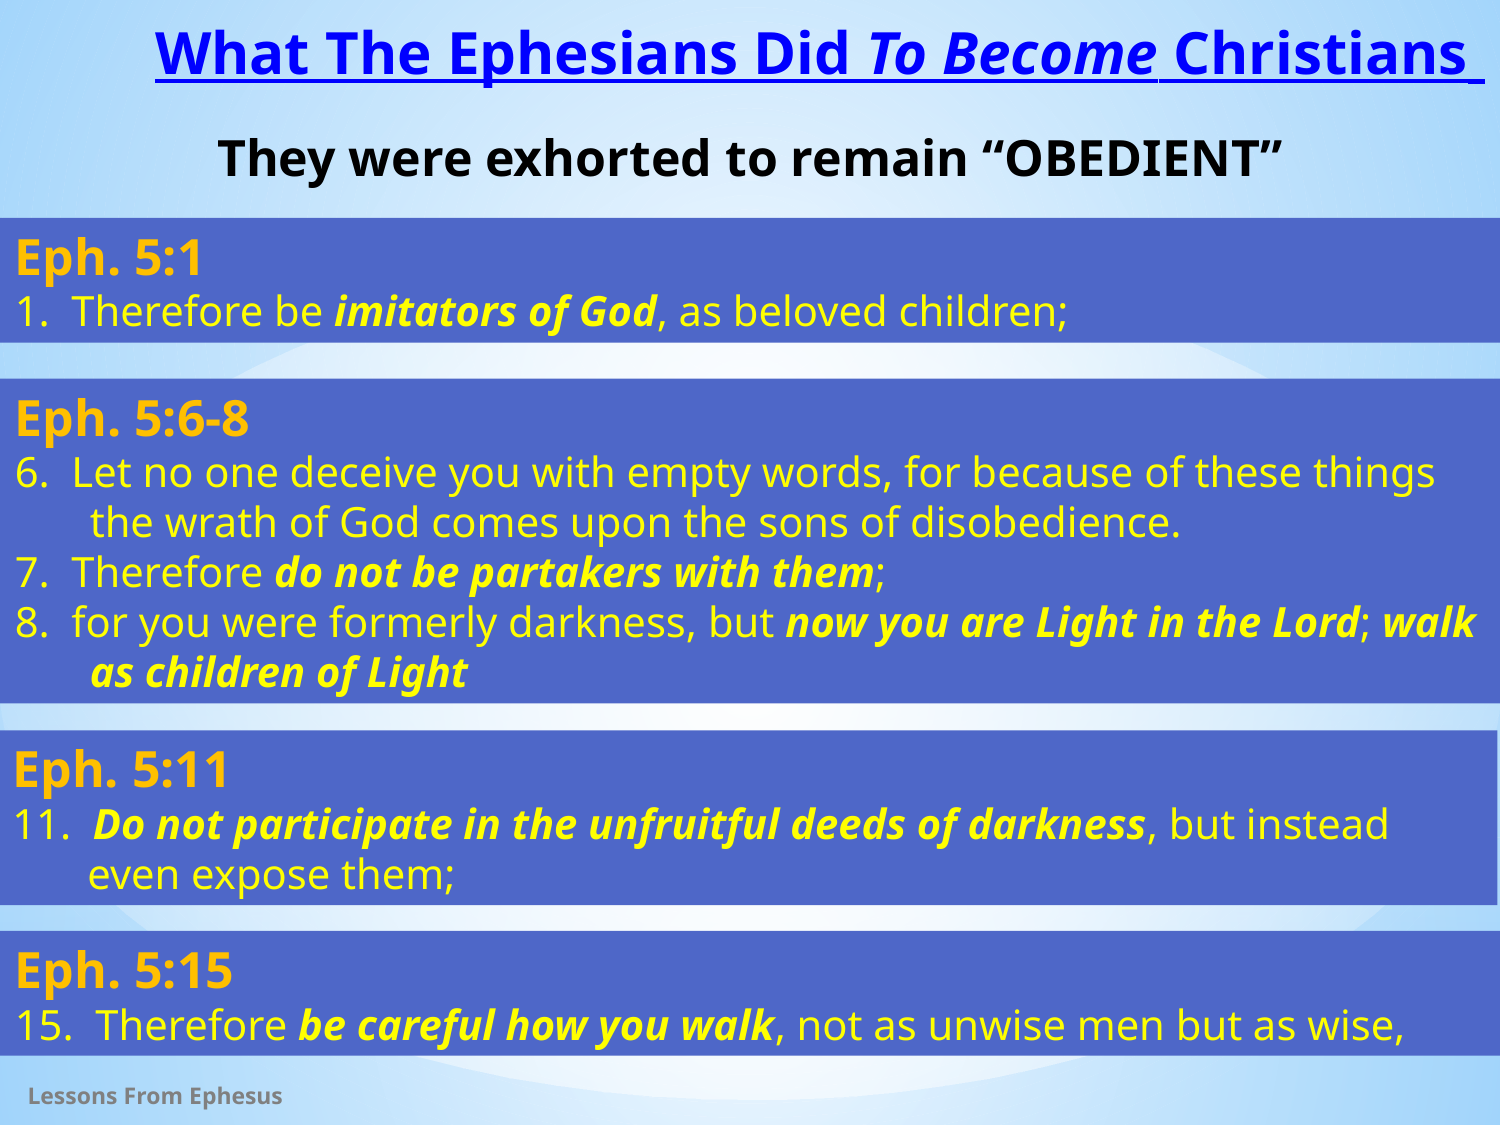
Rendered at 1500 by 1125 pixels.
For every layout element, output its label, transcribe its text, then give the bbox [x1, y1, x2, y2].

text_box They were exhorted to remain “OBEDIENT” [0, 119, 1500, 194]
text_box Eph. 5:15 15. Therefore be careful how you walk, not as unwise men but as wise, [0, 930, 1500, 1056]
text_box Eph. 5:11 11. Do not participate in the unfruitful deeds of darkness, but instead even expose them; [0, 730, 1498, 906]
text_box Eph. 5:6-8 6. Let no one deceive you with empty words, for because of these things the wrath of God comes upon the sons of disobedience. 7. Therefore do not be partakers with them; 8. for you were formerly darkness, but now you are Light in the Lord; walk as children of Light [0, 378, 1500, 704]
title What The Ephesians Did To Become Christians [0, 0, 1500, 100]
text_box Eph. 5:1 1. Therefore be imitators of God, as beloved children; [0, 217, 1500, 343]
footer Lessons From Ephesus [12, 1065, 563, 1125]
